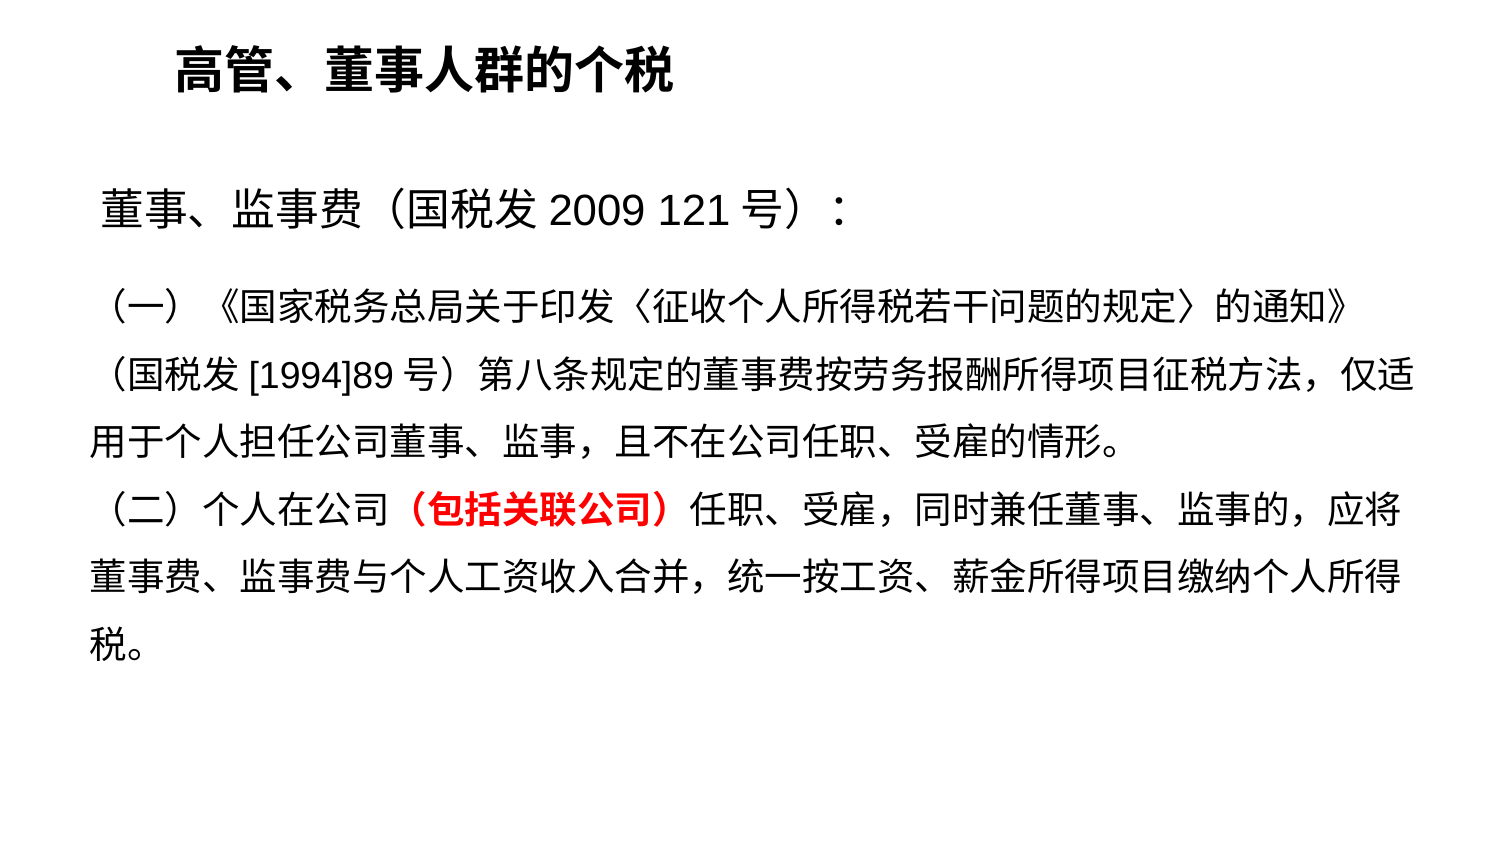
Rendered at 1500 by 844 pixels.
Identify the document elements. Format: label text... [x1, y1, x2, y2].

text_box 董事、监事费（国税发2009 121号）： [85, 173, 887, 242]
text_box （一）《国家税务总局关于印发〈征收个人所得税若干问题的规定〉的通知》（国税发[1994]89号）第八条规定的董事费按劳务报酬所得项目征税方法，仅适用于个人担任公司董事、监事，且不在公司任职、受雇的情形。 （二）个人在公司（包括关联公司）任职、受雇，同时兼任董事、监事的，应将董事费、监事费与个人工资收入合并，统一按工资、薪金所得项目缴纳个人所得税。 [74, 253, 1441, 674]
title 高管、董事人群的个税 [159, 20, 1343, 118]
